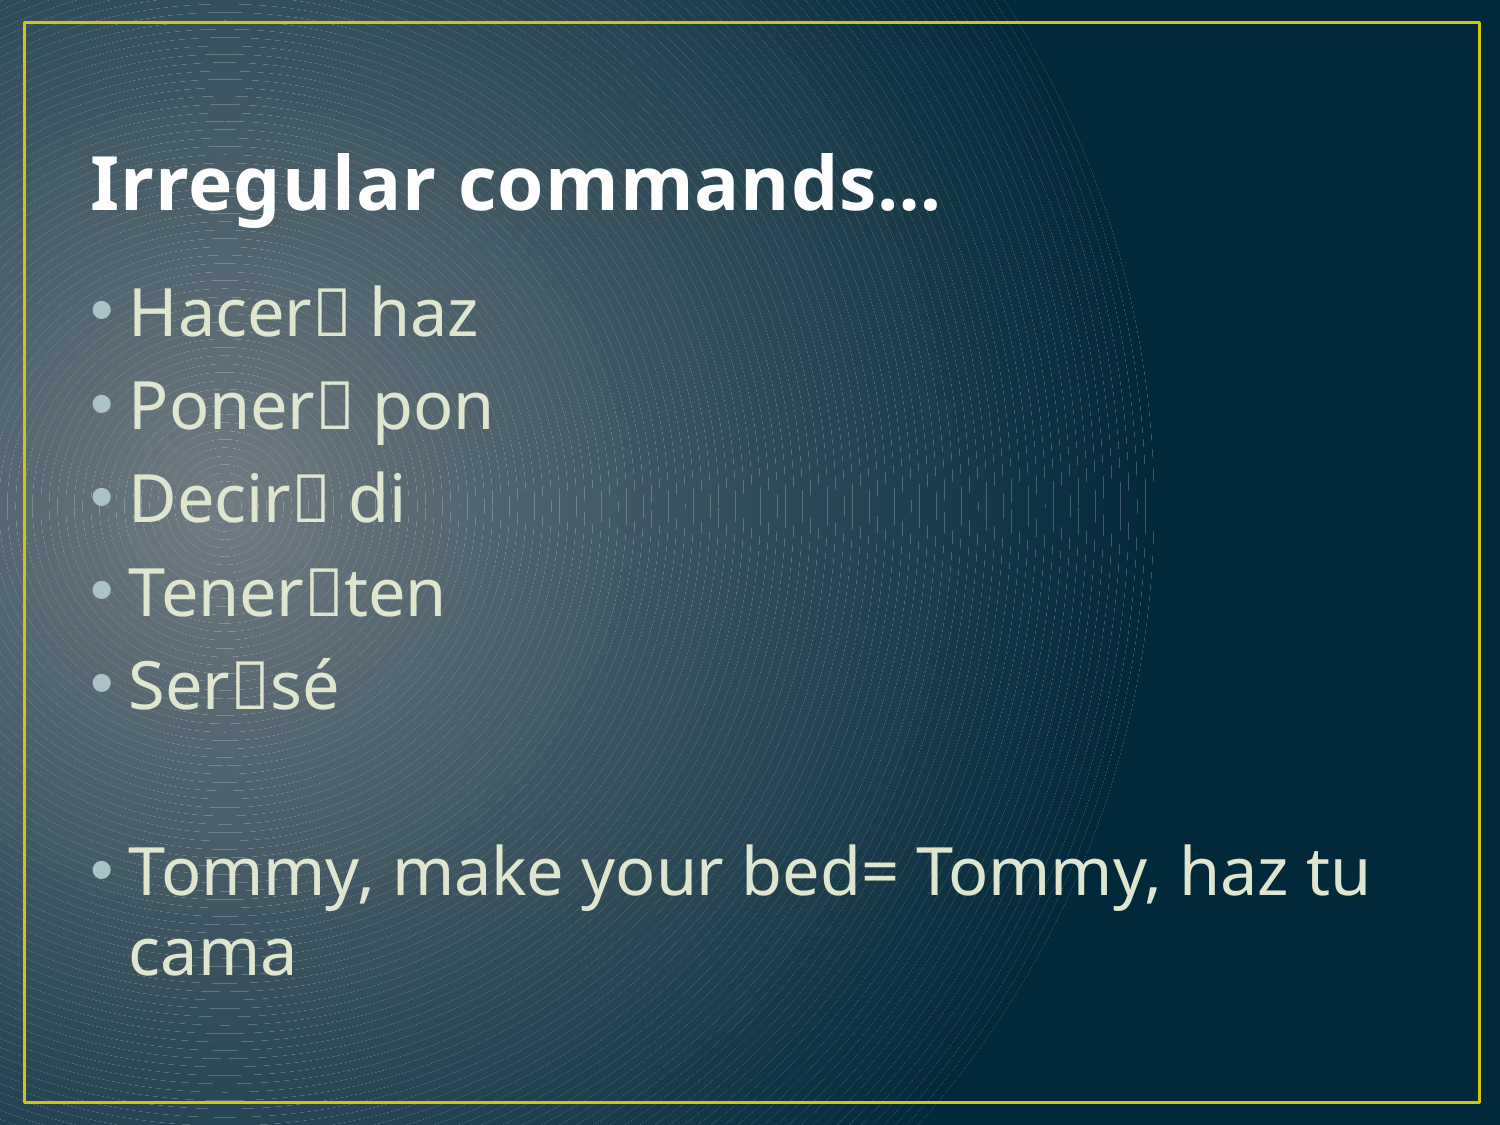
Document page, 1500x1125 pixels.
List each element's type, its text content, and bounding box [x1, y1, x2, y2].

title Irregular commands… [75, 45, 1425, 233]
list Hacer haz Poner pon Decir di Tenerten Sersé Tommy, make your bed= Tommy, haz tu cama [75, 262, 1425, 1005]
